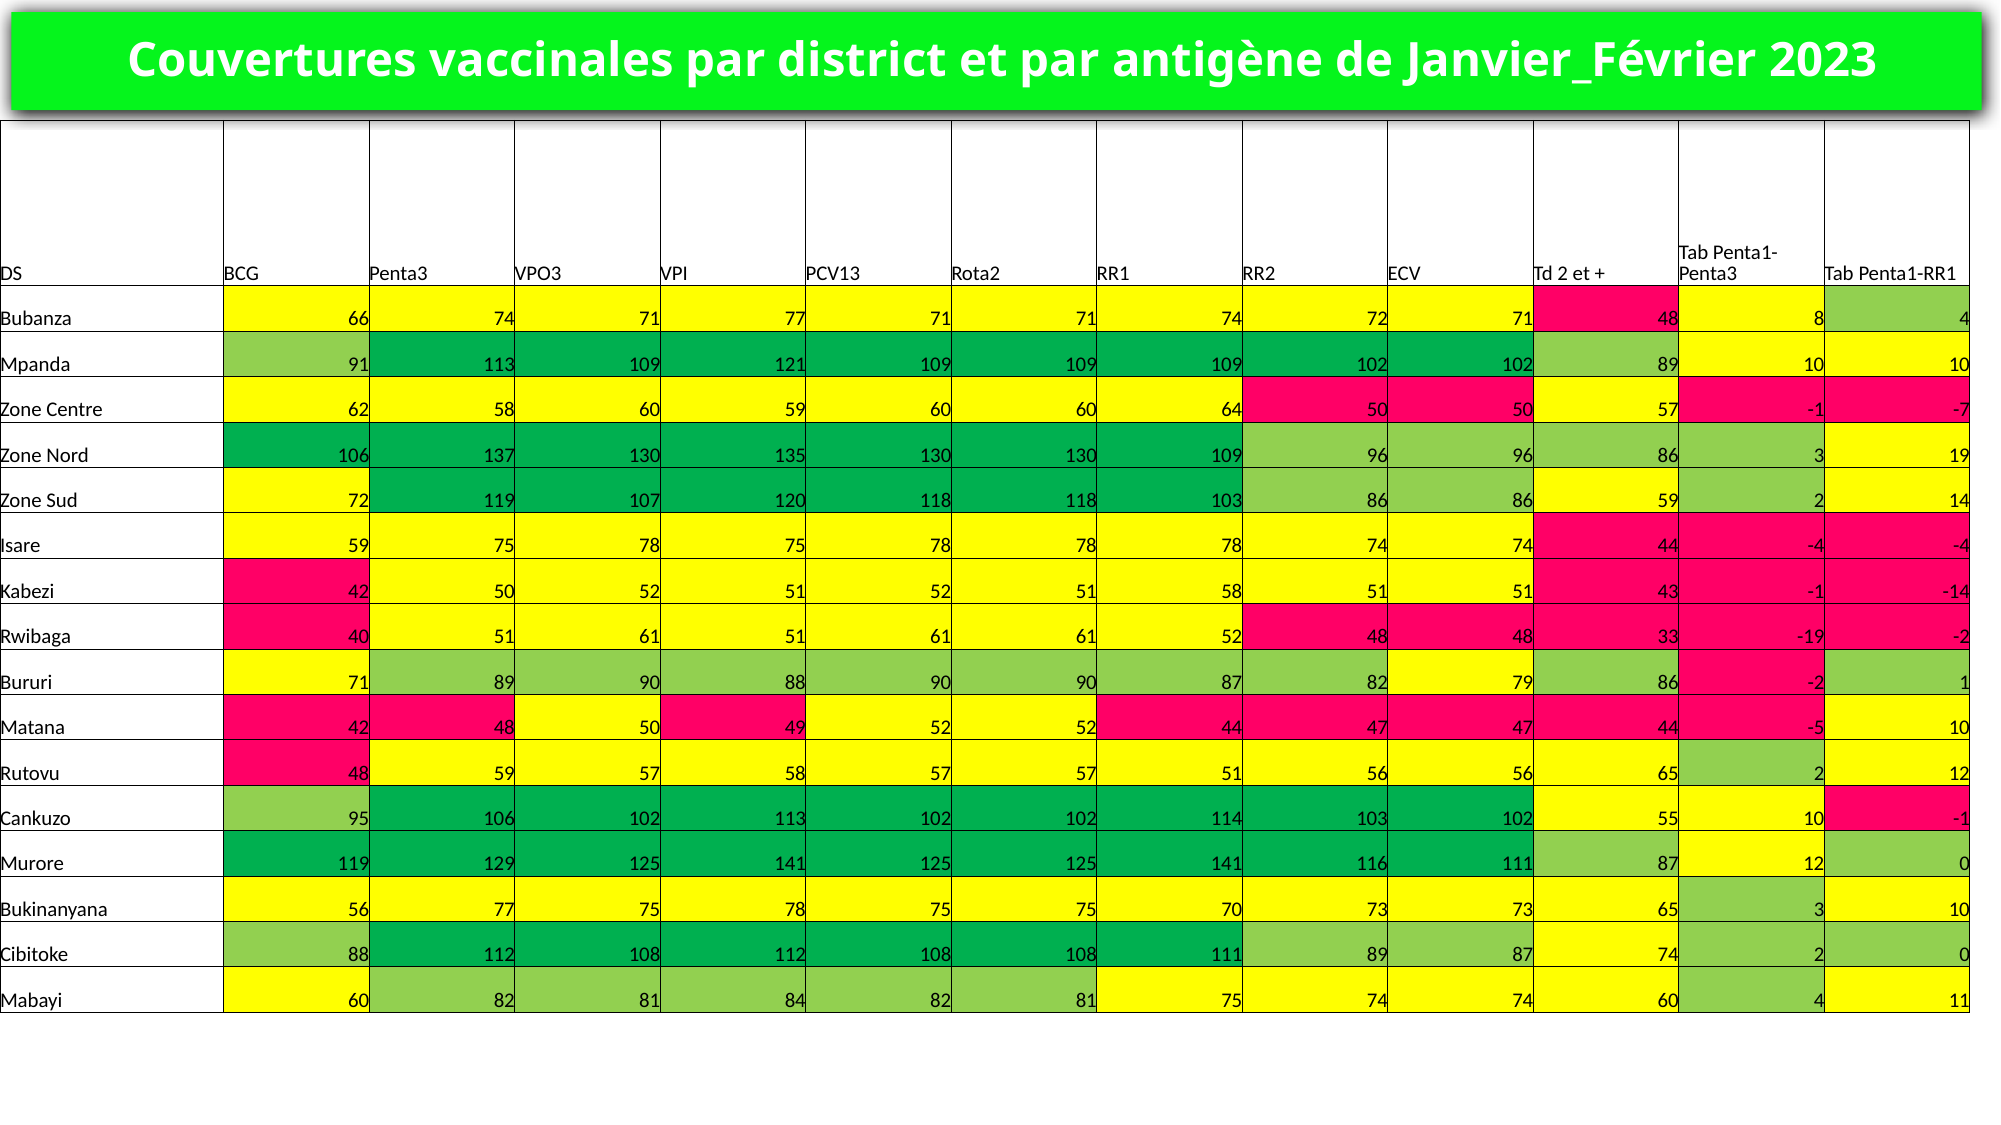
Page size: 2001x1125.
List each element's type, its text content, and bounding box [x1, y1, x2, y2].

table_cell 82 [1243, 650, 1387, 694]
table_cell 87 [1534, 831, 1678, 876]
table_cell -7 [1825, 377, 1969, 422]
table_header Tab Penta1-Penta3 [1679, 121, 1824, 285]
table_cell 78 [515, 513, 660, 558]
table_cell 50 [370, 559, 514, 603]
table_cell -4 [1679, 513, 1824, 558]
table_cell 12 [1679, 831, 1824, 876]
table_cell 59 [1534, 468, 1678, 512]
table_cell -4 [1825, 513, 1969, 558]
table_cell 89 [1243, 922, 1387, 966]
table_cell 88 [661, 650, 805, 694]
table_cell Zone Centre [1, 377, 223, 422]
table_cell Kabezi [1, 559, 223, 603]
table_cell 52 [806, 695, 951, 739]
table_cell 10 [1825, 877, 1969, 921]
table_cell 73 [1388, 877, 1533, 921]
table_cell 74 [1534, 922, 1678, 966]
table_cell 90 [952, 650, 1096, 694]
table_cell 137 [370, 423, 514, 467]
table_cell 10 [1679, 332, 1824, 376]
table_cell Mabayi [1, 967, 223, 1012]
table_cell 51 [952, 559, 1096, 603]
table_cell 87 [1388, 922, 1533, 966]
table_cell Zone Nord [1, 423, 223, 467]
table_cell 57 [952, 740, 1096, 785]
table_cell 71 [952, 286, 1096, 331]
table_cell 75 [1097, 967, 1242, 1012]
table_cell 48 [1534, 286, 1678, 331]
table_header RR1 [1097, 121, 1242, 285]
table_cell 102 [806, 786, 951, 830]
table_cell 19 [1825, 423, 1969, 467]
table_cell 89 [1534, 332, 1678, 376]
table_cell 86 [1243, 468, 1387, 512]
table_cell 47 [1243, 695, 1387, 739]
table_cell 42 [224, 559, 369, 603]
table_cell 10 [1679, 786, 1824, 830]
table_cell 71 [515, 286, 660, 331]
table_cell 109 [1097, 332, 1242, 376]
table_cell 40 [224, 604, 369, 649]
table_cell 10 [1825, 695, 1969, 739]
table_cell 10 [1825, 332, 1969, 376]
table_cell 113 [661, 786, 805, 830]
table_cell 70 [1097, 877, 1242, 921]
table_cell 141 [661, 831, 805, 876]
table_cell 86 [1388, 468, 1533, 512]
table_cell 119 [370, 468, 514, 512]
table_cell Isare [1, 513, 223, 558]
table_cell 111 [1388, 831, 1533, 876]
table_cell 106 [370, 786, 514, 830]
table_cell 66 [224, 286, 369, 331]
table_cell 109 [1097, 423, 1242, 467]
table_cell 48 [1388, 604, 1533, 649]
table_cell 108 [952, 922, 1096, 966]
table_cell 95 [224, 786, 369, 830]
table_cell 118 [806, 468, 951, 512]
table_cell 58 [661, 740, 805, 785]
table_cell Bukinanyana [1, 877, 223, 921]
table_cell 71 [1388, 286, 1533, 331]
table_header Penta3 [370, 121, 514, 285]
table_cell 60 [1534, 967, 1678, 1012]
table_cell 50 [1243, 377, 1387, 422]
table_cell 135 [661, 423, 805, 467]
table_cell 75 [661, 513, 805, 558]
table_cell 58 [1097, 559, 1242, 603]
table_cell 74 [1243, 513, 1387, 558]
table_cell 75 [515, 877, 660, 921]
table_cell 44 [1097, 695, 1242, 739]
table_cell 48 [370, 695, 514, 739]
table_cell 71 [224, 650, 369, 694]
table_cell 44 [1534, 513, 1678, 558]
table_cell 75 [370, 513, 514, 558]
table_cell 42 [224, 695, 369, 739]
table_cell 3 [1679, 877, 1824, 921]
title Couvertures vaccinales par district et par antigène de Janvier_Février 2023 [11, 12, 1982, 111]
table_cell 130 [515, 423, 660, 467]
table_cell 116 [1243, 831, 1387, 876]
table_cell 109 [806, 332, 951, 376]
table_cell 73 [1243, 877, 1387, 921]
table_cell 2 [1679, 740, 1824, 785]
table_cell 60 [806, 377, 951, 422]
table_cell 77 [370, 877, 514, 921]
table_cell 55 [1534, 786, 1678, 830]
table_cell 90 [806, 650, 951, 694]
table_cell 47 [1388, 695, 1533, 739]
table_cell 56 [1243, 740, 1387, 785]
table_cell 111 [1097, 922, 1242, 966]
table_cell Cankuzo [1, 786, 223, 830]
table_cell 108 [806, 922, 951, 966]
table_cell 64 [1097, 377, 1242, 422]
table_cell 121 [661, 332, 805, 376]
table_cell 50 [515, 695, 660, 739]
table_cell -2 [1825, 604, 1969, 649]
table_cell 125 [515, 831, 660, 876]
table_cell 51 [661, 604, 805, 649]
table_cell 112 [370, 922, 514, 966]
table_cell 62 [224, 377, 369, 422]
table_cell 57 [806, 740, 951, 785]
table_cell 8 [1679, 286, 1824, 331]
table_header BCG [224, 121, 369, 285]
table_cell 3 [1679, 423, 1824, 467]
table_cell 1 [1825, 650, 1969, 694]
table_cell 102 [952, 786, 1096, 830]
table_cell 14 [1825, 468, 1969, 512]
table_cell 78 [806, 513, 951, 558]
table_cell Mpanda [1, 332, 223, 376]
table_cell 0 [1825, 922, 1969, 966]
table_cell -14 [1825, 559, 1969, 603]
table_cell 12 [1825, 740, 1969, 785]
table_cell 71 [806, 286, 951, 331]
table_cell 59 [370, 740, 514, 785]
table_cell 75 [806, 877, 951, 921]
table_cell 109 [952, 332, 1096, 376]
table_cell 0 [1825, 831, 1969, 876]
table_cell -1 [1679, 377, 1824, 422]
table_cell 48 [1243, 604, 1387, 649]
table_cell 130 [806, 423, 951, 467]
table_cell 112 [661, 922, 805, 966]
table_cell Zone Sud [1, 468, 223, 512]
table_cell 2 [1679, 922, 1824, 966]
table_cell 51 [661, 559, 805, 603]
table_cell Rutovu [1, 740, 223, 785]
table_cell 44 [1534, 695, 1678, 739]
table_cell 51 [370, 604, 514, 649]
table_cell 60 [224, 967, 369, 1012]
table_cell -1 [1679, 559, 1824, 603]
table_cell 65 [1534, 877, 1678, 921]
table_cell 59 [224, 513, 369, 558]
table_cell 78 [952, 513, 1096, 558]
table_cell 102 [515, 786, 660, 830]
table_cell 84 [661, 967, 805, 1012]
table_header VPI [661, 121, 805, 285]
table_cell 118 [952, 468, 1096, 512]
table_cell 86 [1534, 423, 1678, 467]
table_cell 86 [1534, 650, 1678, 694]
table_cell 106 [224, 423, 369, 467]
table_cell 11 [1825, 967, 1969, 1012]
table_cell Bururi [1, 650, 223, 694]
table_cell 91 [224, 332, 369, 376]
table_cell 102 [1243, 332, 1387, 376]
table_header Td 2 et + [1534, 121, 1678, 285]
table_cell 49 [661, 695, 805, 739]
table_header Rota2 [952, 121, 1096, 285]
table_cell 50 [1388, 377, 1533, 422]
table_cell 82 [370, 967, 514, 1012]
table_cell 103 [1097, 468, 1242, 512]
table_cell 61 [952, 604, 1096, 649]
table_cell 60 [515, 377, 660, 422]
table_cell Rwibaga [1, 604, 223, 649]
table_cell 125 [952, 831, 1096, 876]
table_cell 87 [1097, 650, 1242, 694]
table_cell 125 [806, 831, 951, 876]
table_header PCV13 [806, 121, 951, 285]
table_cell Cibitoke [1, 922, 223, 966]
table_cell 56 [224, 877, 369, 921]
table_cell 78 [1097, 513, 1242, 558]
table_cell 81 [515, 967, 660, 1012]
table_cell 52 [1097, 604, 1242, 649]
table_cell 78 [661, 877, 805, 921]
table_cell 48 [224, 740, 369, 785]
table_cell 59 [661, 377, 805, 422]
table_cell 90 [515, 650, 660, 694]
table_cell -1 [1825, 786, 1969, 830]
table_cell 52 [515, 559, 660, 603]
table_cell 60 [952, 377, 1096, 422]
table_cell 33 [1534, 604, 1678, 649]
table_cell 81 [952, 967, 1096, 1012]
table_cell 65 [1534, 740, 1678, 785]
table_cell 102 [1388, 332, 1533, 376]
table_cell Murore [1, 831, 223, 876]
table_cell 89 [370, 650, 514, 694]
table_cell 72 [1243, 286, 1387, 331]
table_cell 74 [1097, 286, 1242, 331]
table_cell 74 [1388, 513, 1533, 558]
table_cell 114 [1097, 786, 1242, 830]
table_cell 61 [515, 604, 660, 649]
table_header VPO3 [515, 121, 660, 285]
table_cell 96 [1243, 423, 1387, 467]
table_cell 129 [370, 831, 514, 876]
table_cell -19 [1679, 604, 1824, 649]
table_cell 120 [661, 468, 805, 512]
table_cell 109 [515, 332, 660, 376]
table_header DS [1, 121, 223, 285]
table_cell 74 [1388, 967, 1533, 1012]
table_cell 102 [1388, 786, 1533, 830]
table_cell 107 [515, 468, 660, 512]
table_header Tab Penta1-RR1 [1825, 121, 1969, 285]
table_cell 72 [224, 468, 369, 512]
table_cell 103 [1243, 786, 1387, 830]
table_cell 52 [806, 559, 951, 603]
table_cell 4 [1825, 286, 1969, 331]
table_cell 2 [1679, 468, 1824, 512]
table_cell 52 [952, 695, 1096, 739]
table_cell Bubanza [1, 286, 223, 331]
table_cell -5 [1679, 695, 1824, 739]
table_cell 130 [952, 423, 1096, 467]
table_cell 79 [1388, 650, 1533, 694]
table_cell -2 [1679, 650, 1824, 694]
table_cell 82 [806, 967, 951, 1012]
table_cell 51 [1243, 559, 1387, 603]
table_header ECV [1388, 121, 1533, 285]
table_cell 141 [1097, 831, 1242, 876]
table_cell 4 [1679, 967, 1824, 1012]
table_header RR2 [1243, 121, 1387, 285]
table_cell 56 [1388, 740, 1533, 785]
table_cell 74 [1243, 967, 1387, 1012]
table_cell 43 [1534, 559, 1678, 603]
table_cell Matana [1, 695, 223, 739]
table_cell 57 [1534, 377, 1678, 422]
table_cell 108 [515, 922, 660, 966]
table_cell 61 [806, 604, 951, 649]
table_cell 51 [1097, 740, 1242, 785]
table_cell 58 [370, 377, 514, 422]
table_cell 88 [224, 922, 369, 966]
table_cell 57 [515, 740, 660, 785]
table_cell 96 [1388, 423, 1533, 467]
table_cell 77 [661, 286, 805, 331]
table_cell 74 [370, 286, 514, 331]
table_cell 75 [952, 877, 1096, 921]
table_cell 51 [1388, 559, 1533, 603]
table_cell 119 [224, 831, 369, 876]
table_cell 113 [370, 332, 514, 376]
